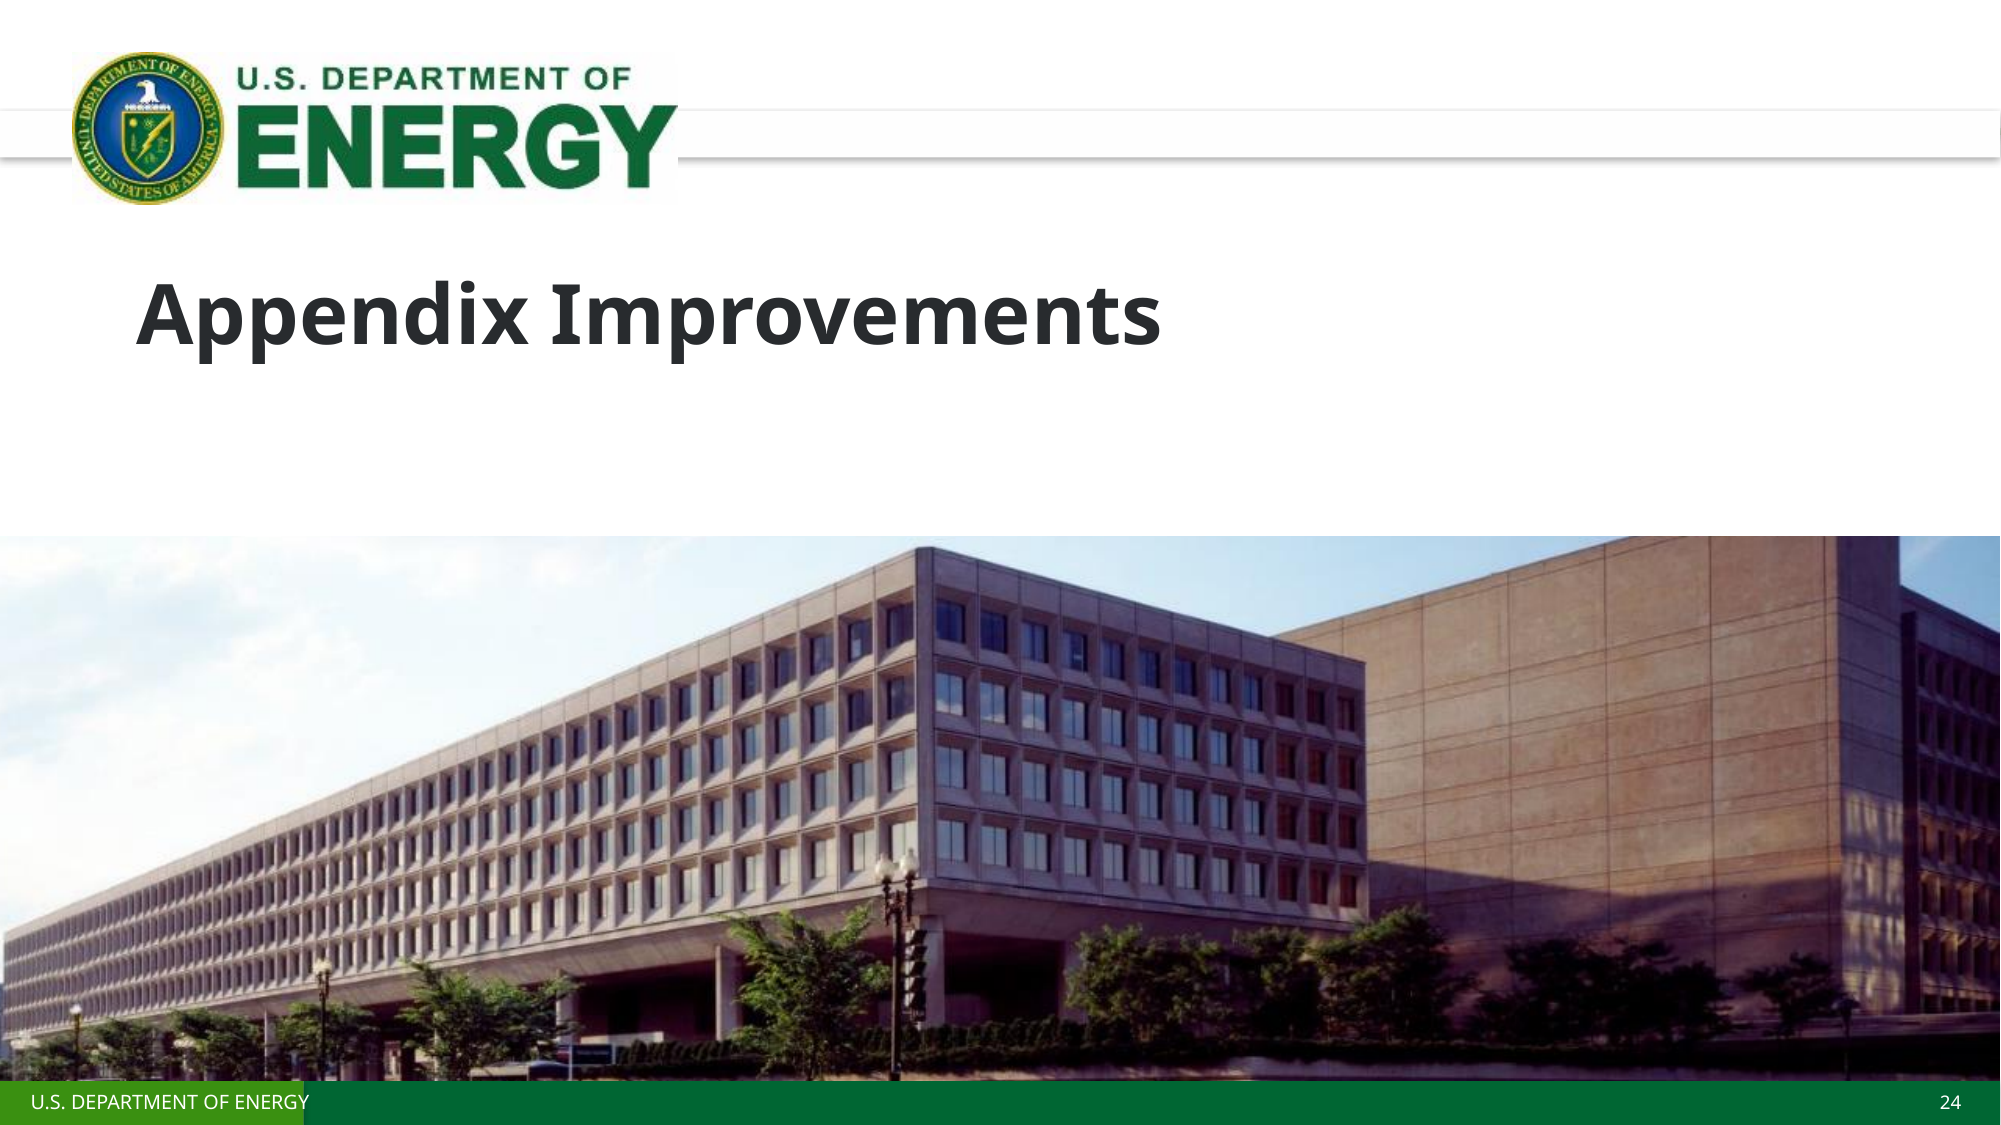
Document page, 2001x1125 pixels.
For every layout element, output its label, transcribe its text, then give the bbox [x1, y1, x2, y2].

subtitle Appendix Improvements [121, 253, 1930, 369]
picture [0, 536, 2000, 1081]
picture [72, 52, 678, 205]
